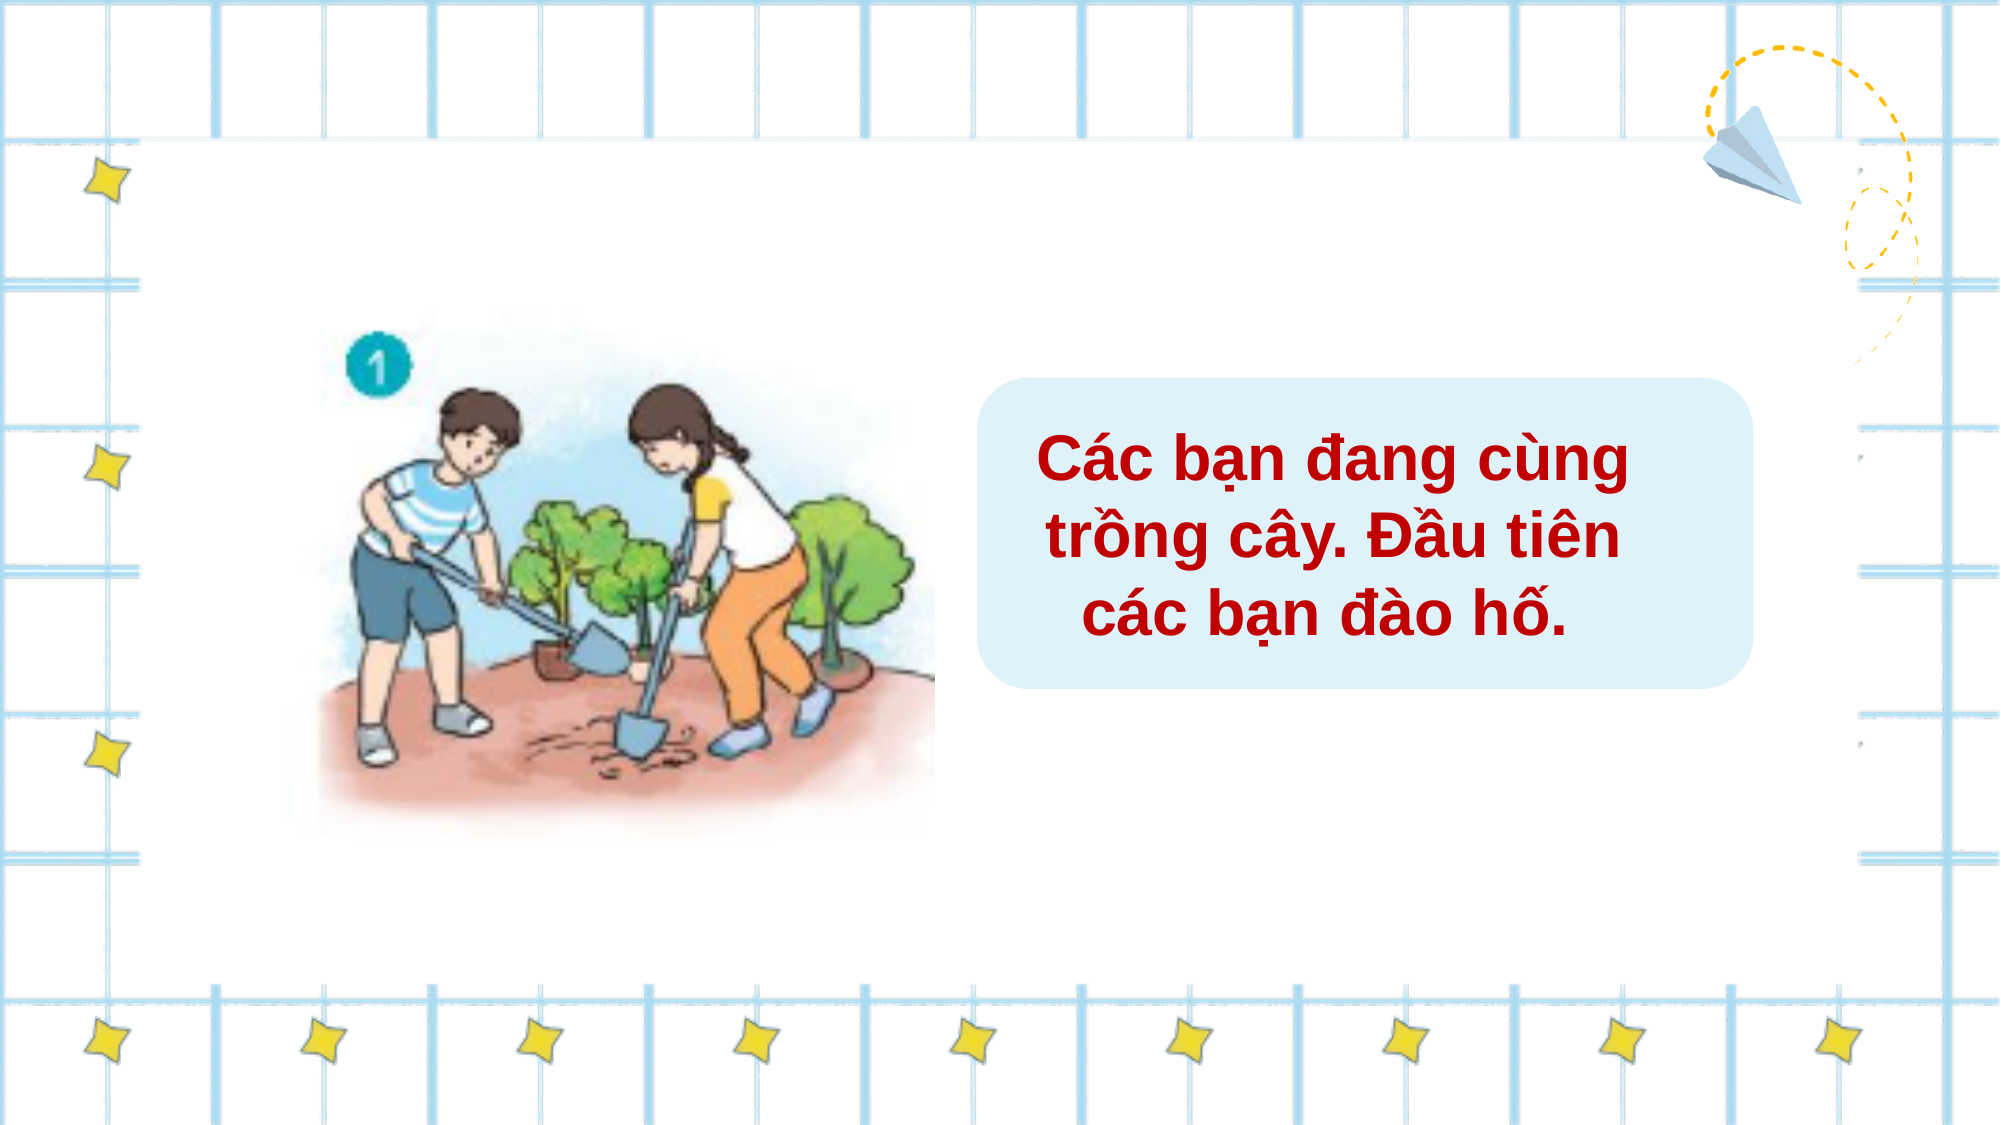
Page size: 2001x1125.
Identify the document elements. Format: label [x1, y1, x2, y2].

picture [0, 0, 1997, 1123]
text_box [976, 377, 1754, 689]
